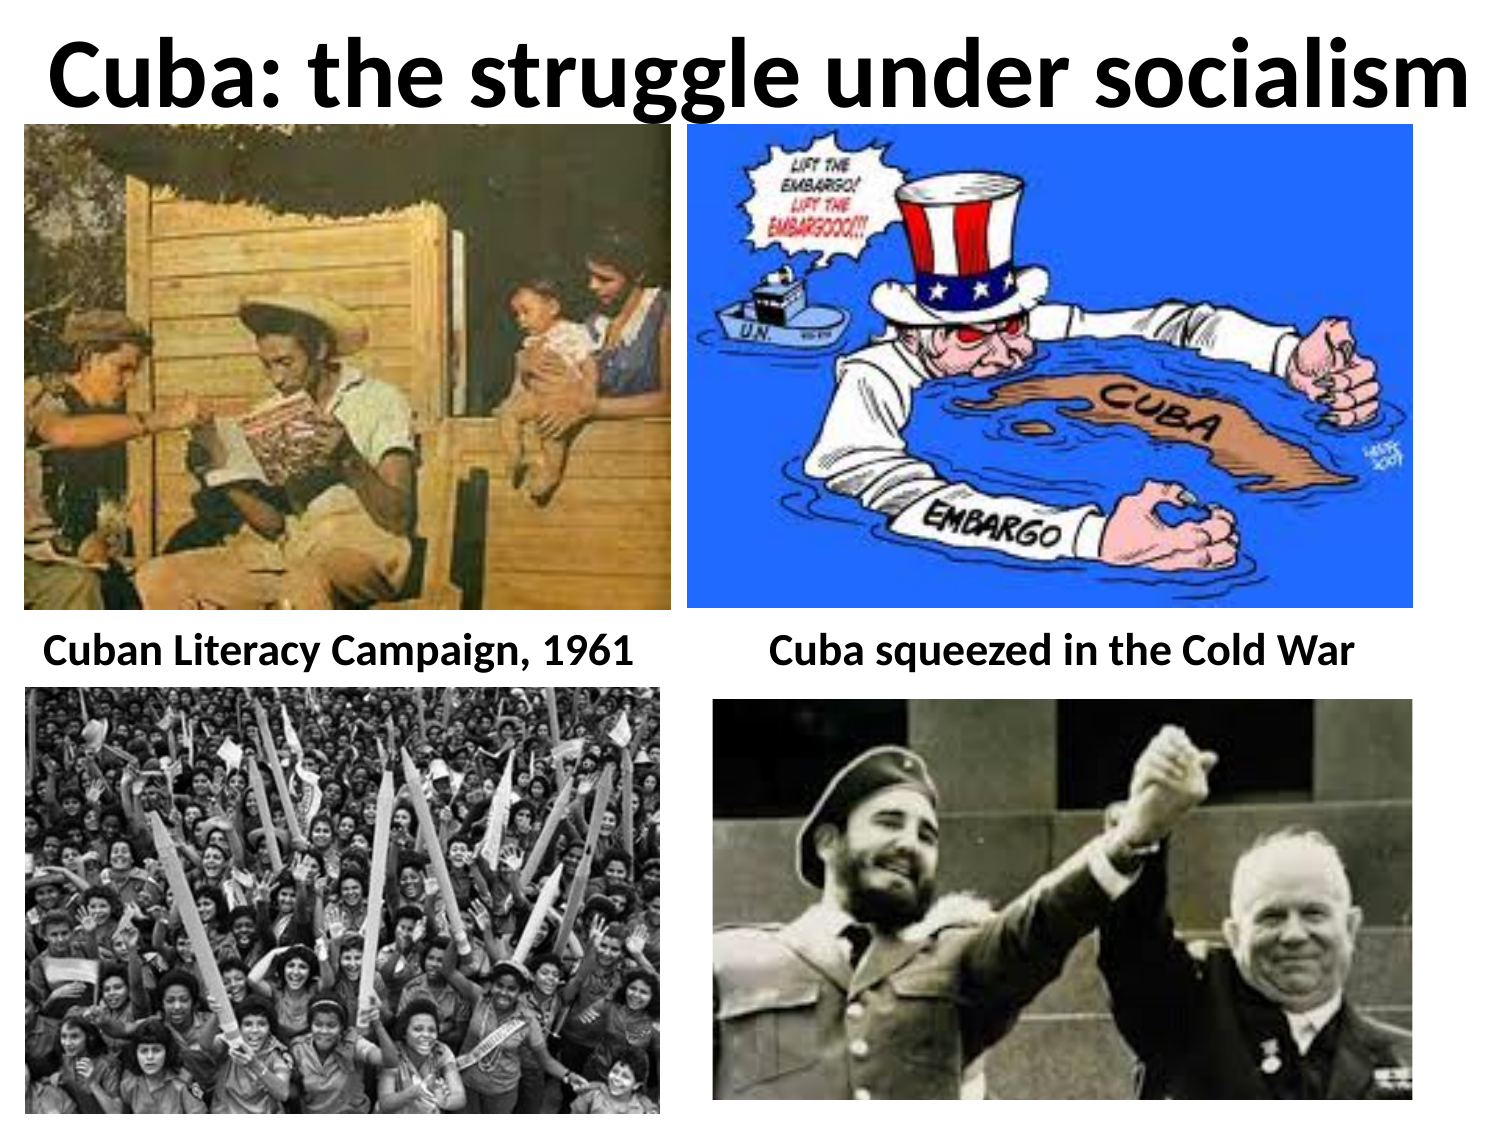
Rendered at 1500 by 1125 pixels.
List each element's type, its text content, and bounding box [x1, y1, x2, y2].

text_box Cuban Literacy Campaign, 1961 [28, 619, 650, 683]
text_box [25, 0, 454, 123]
picture [712, 699, 1413, 1100]
picture [24, 124, 671, 610]
picture [687, 124, 1413, 608]
text_box Cuba squeezed in the Cold War [754, 616, 1371, 683]
text_box Cuba: the struggle under socialism [454, 0, 1489, 135]
picture [25, 687, 661, 1115]
